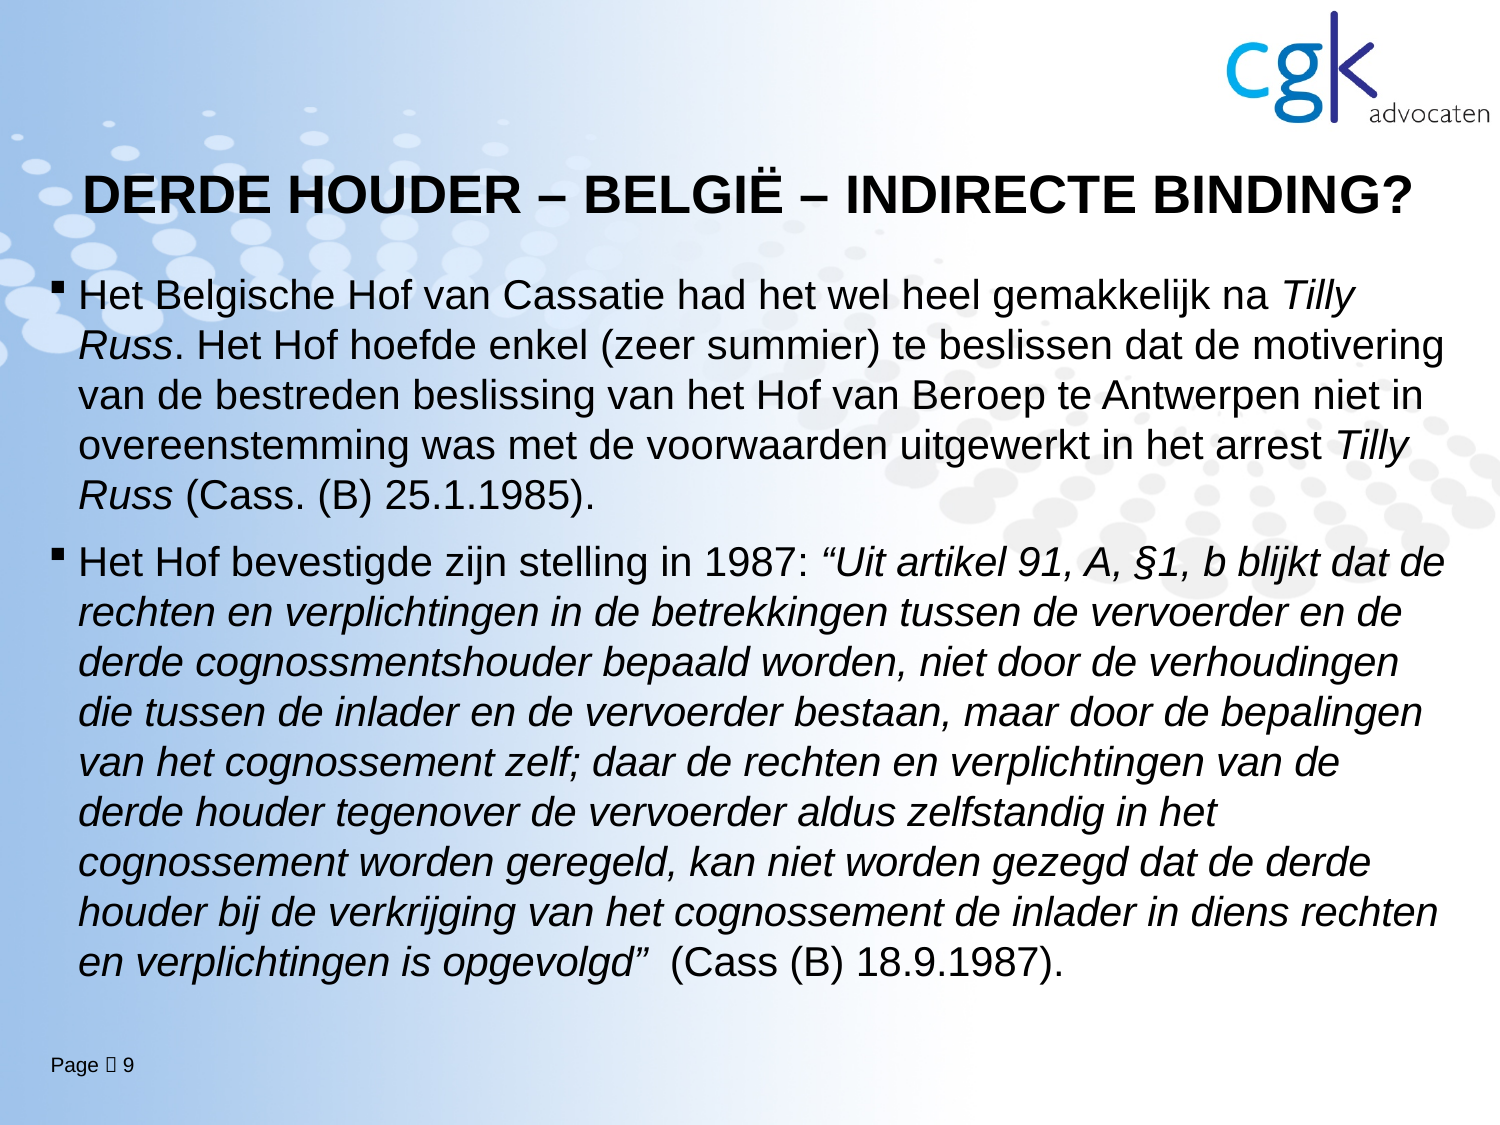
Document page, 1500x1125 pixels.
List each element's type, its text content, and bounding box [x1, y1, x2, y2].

list Het Belgische Hof van Cassatie had het wel heel gemakkelijk na Tilly Russ. Het Hof hoefde enkel (zeer summier) te beslissen dat de motivering van de bestreden beslissing van het Hof van Beroep te Antwerpen niet in overeenstemming was met de voorwaarden uitgewerkt in het arrest Tilly Russ (Cass. (B) 25.1.1985). Het Hof bevestigde zijn stelling in 1987: “Uit artikel 91, A, §1, b blijkt dat de rechten en verplichtingen in de betrekkingen tussen de vervoerder en de derde cognossmentshouder bepaald worden, niet door de verhoudingen die tussen de inlader en de vervoerder bestaan, maar door de bepalingen van het cognossement zelf; daar de rechten en verplichtingen van de derde houder tegenover de vervoerder aldus zelfstandig in het cognossement worden geregeld, kan niet worden gezegd dat de derde houder bij de verkrijging van het cognossement de inlader in diens rechten en verplichtingen is opgevolgd” (Cass (B) 18.9.1987). [48, 267, 1447, 952]
title DERDE HOUDER – BELGIË – INDIRECTE BINDING? [50, 159, 1449, 266]
picture [0, 0, 1500, 1125]
